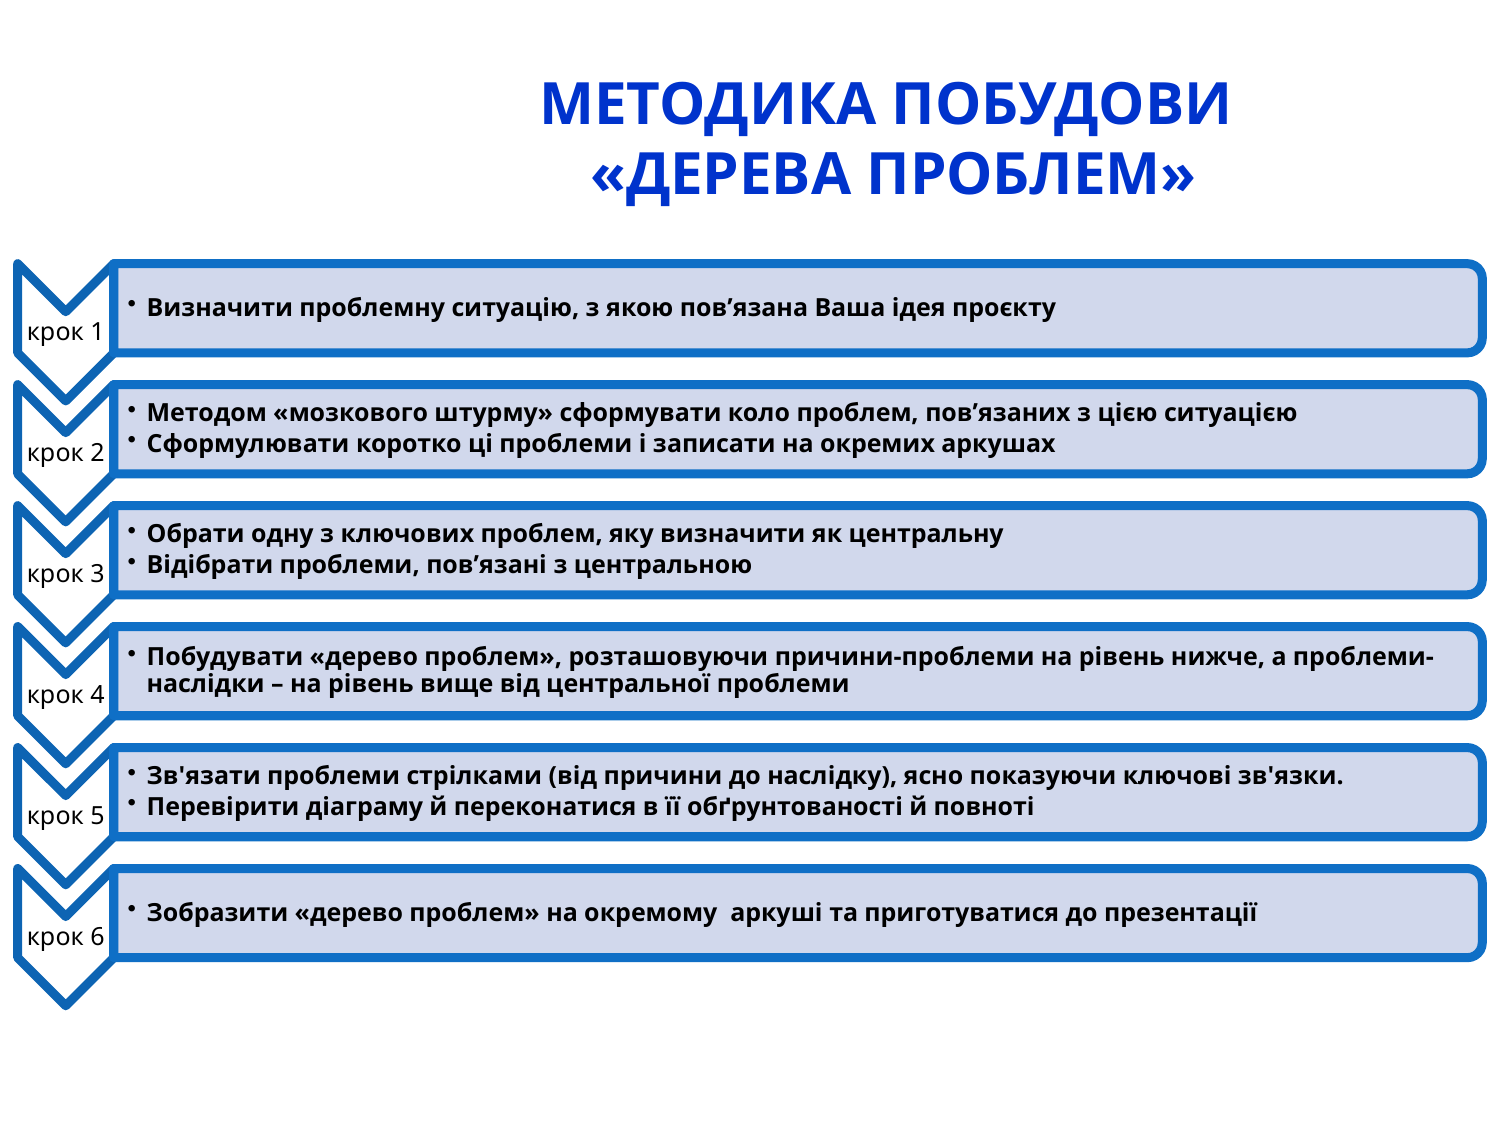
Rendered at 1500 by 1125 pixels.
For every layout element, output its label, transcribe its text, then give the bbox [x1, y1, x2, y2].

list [17, 263, 1483, 1007]
title МЕТОДИКА ПОБУДОВИ «ДЕРЕВА ПРОБЛЕМ» [268, 42, 1500, 231]
